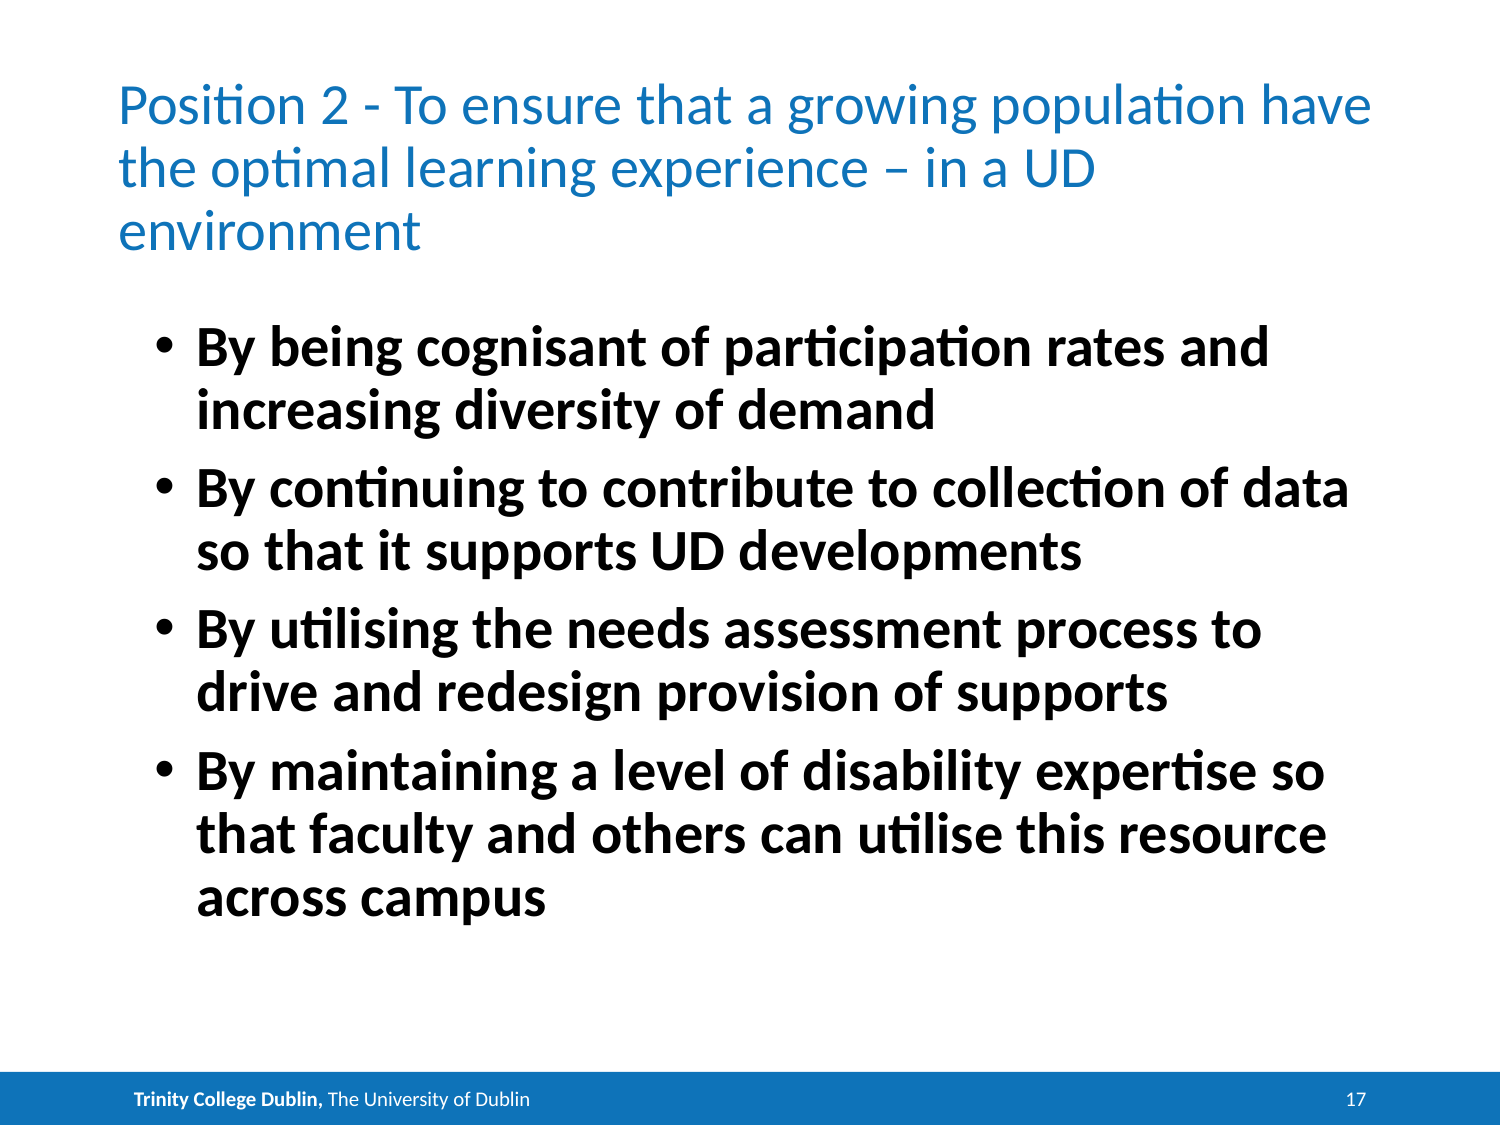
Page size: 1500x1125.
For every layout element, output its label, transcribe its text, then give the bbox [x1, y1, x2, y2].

list By being cognisant of participation rates and increasing diversity of demand By continuing to contribute to collection of data so that it supports UD developments By utilising the needs assessment process to drive and redesign provision of supports By maintaining a level of disability expertise so that faculty and others can utilise this resource across campus [125, 308, 1367, 972]
title Position 2 - To ensure that a growing population have the optimal learning experience – in a UD environment [103, 59, 1397, 278]
